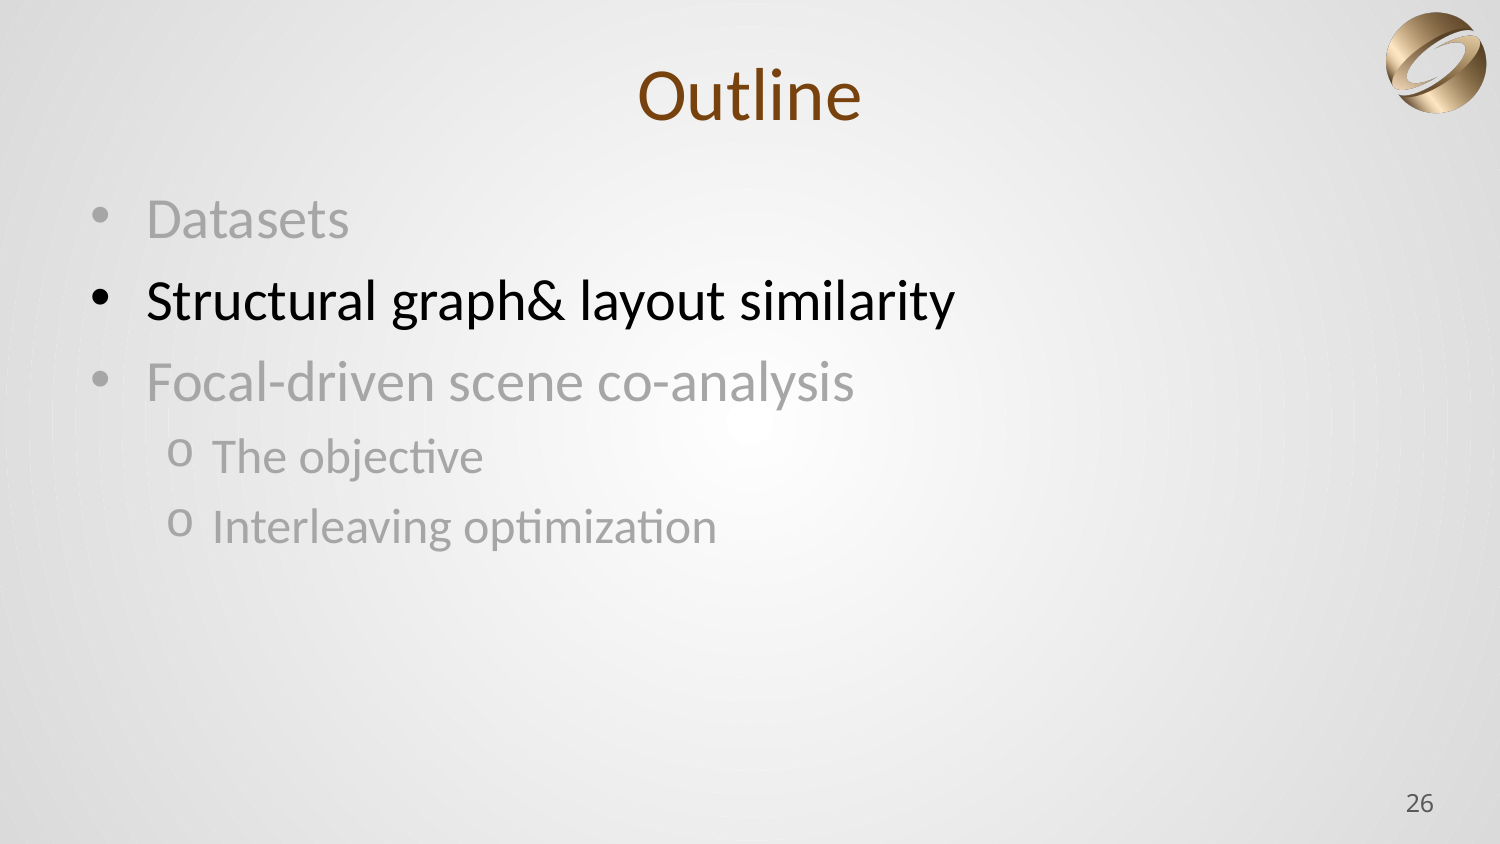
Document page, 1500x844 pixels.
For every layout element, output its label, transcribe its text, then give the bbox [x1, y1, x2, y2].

list Datasets Structural graph& layout similarity Focal-driven scene co-analysis The objective Interleaving optimization [75, 172, 1425, 768]
title Outline [75, 2, 1425, 143]
picture [1425, 9, 1490, 116]
slide_number 26 [1401, 782, 1494, 827]
